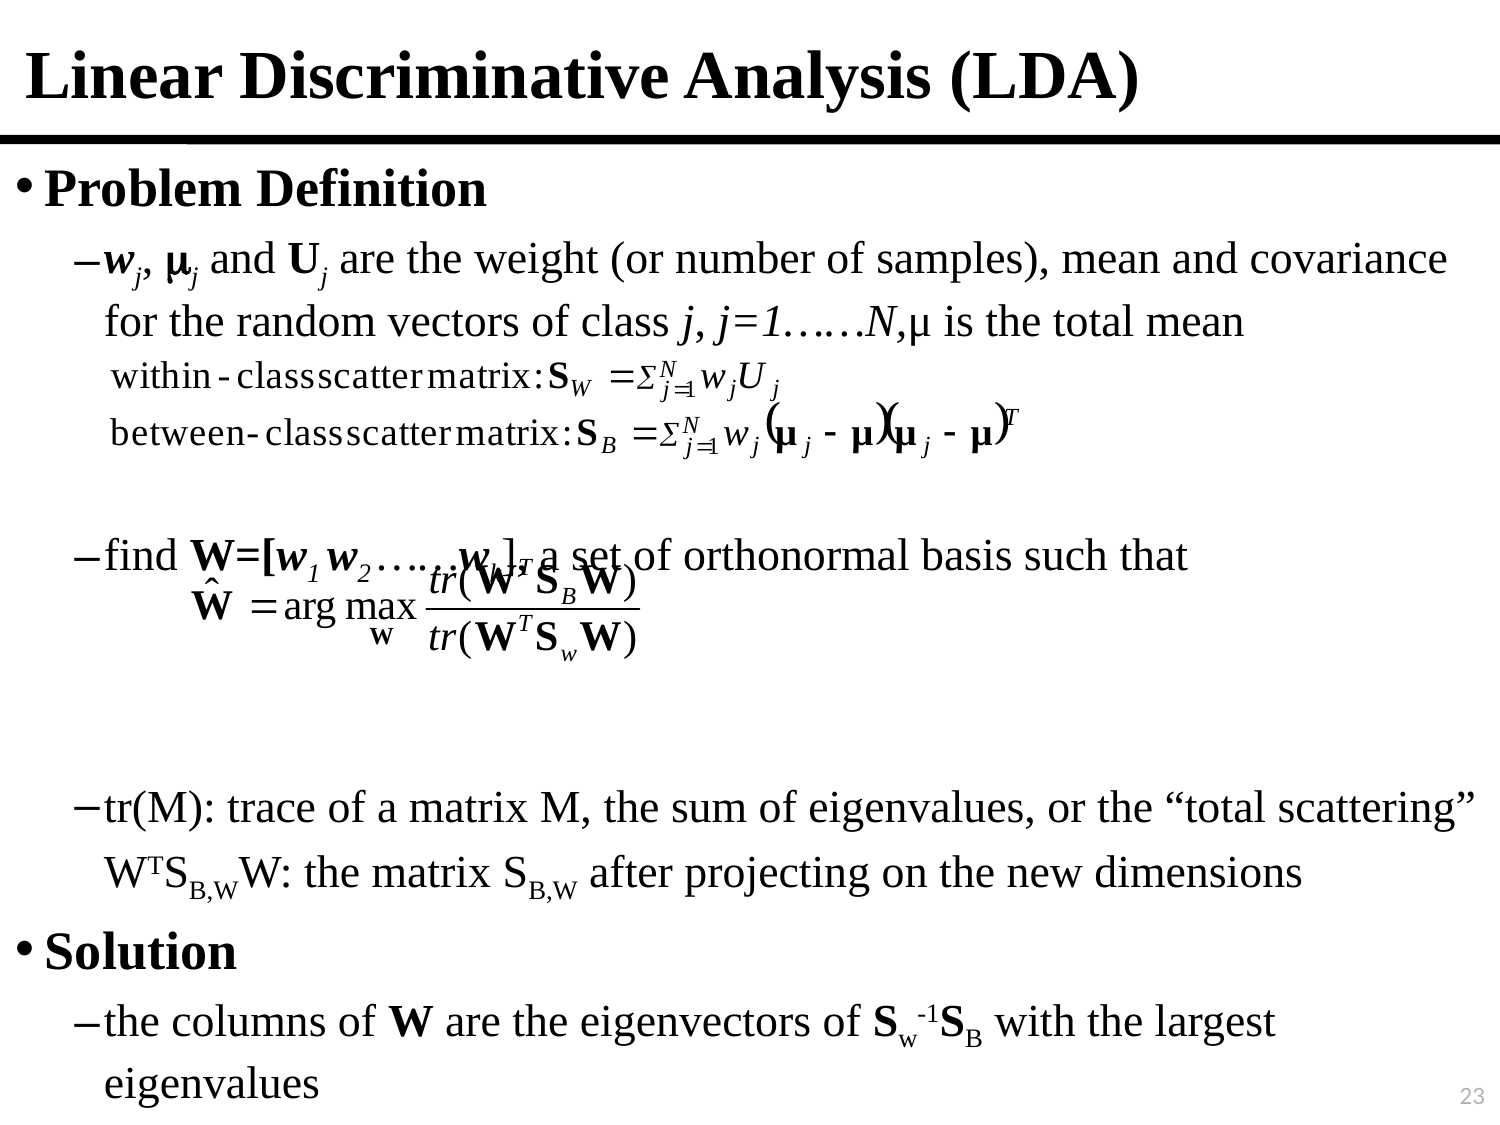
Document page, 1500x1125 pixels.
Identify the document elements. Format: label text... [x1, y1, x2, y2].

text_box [103, 348, 1033, 469]
list Problem Definition wj, j and Uj are the weight (or number of samples), mean and covariance for the random vectors of class j, j=1……N,μ is the total mean find W=[w1 w2 ……wk], a set of orthonormal basis such that tr(M): trace of a matrix M, the sum of eigenvalues, or the “total scattering” WTSB,WW: the matrix SB,W after projecting on the new dimensions Solution the columns of W are the eigenvectors of Sw-1SB with the largest eigenvalues [0, 145, 1500, 1116]
slide_number 23 [1162, 1065, 1500, 1125]
title Linear Discriminative Analysis (LDA) [10, 22, 1500, 119]
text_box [183, 548, 649, 669]
